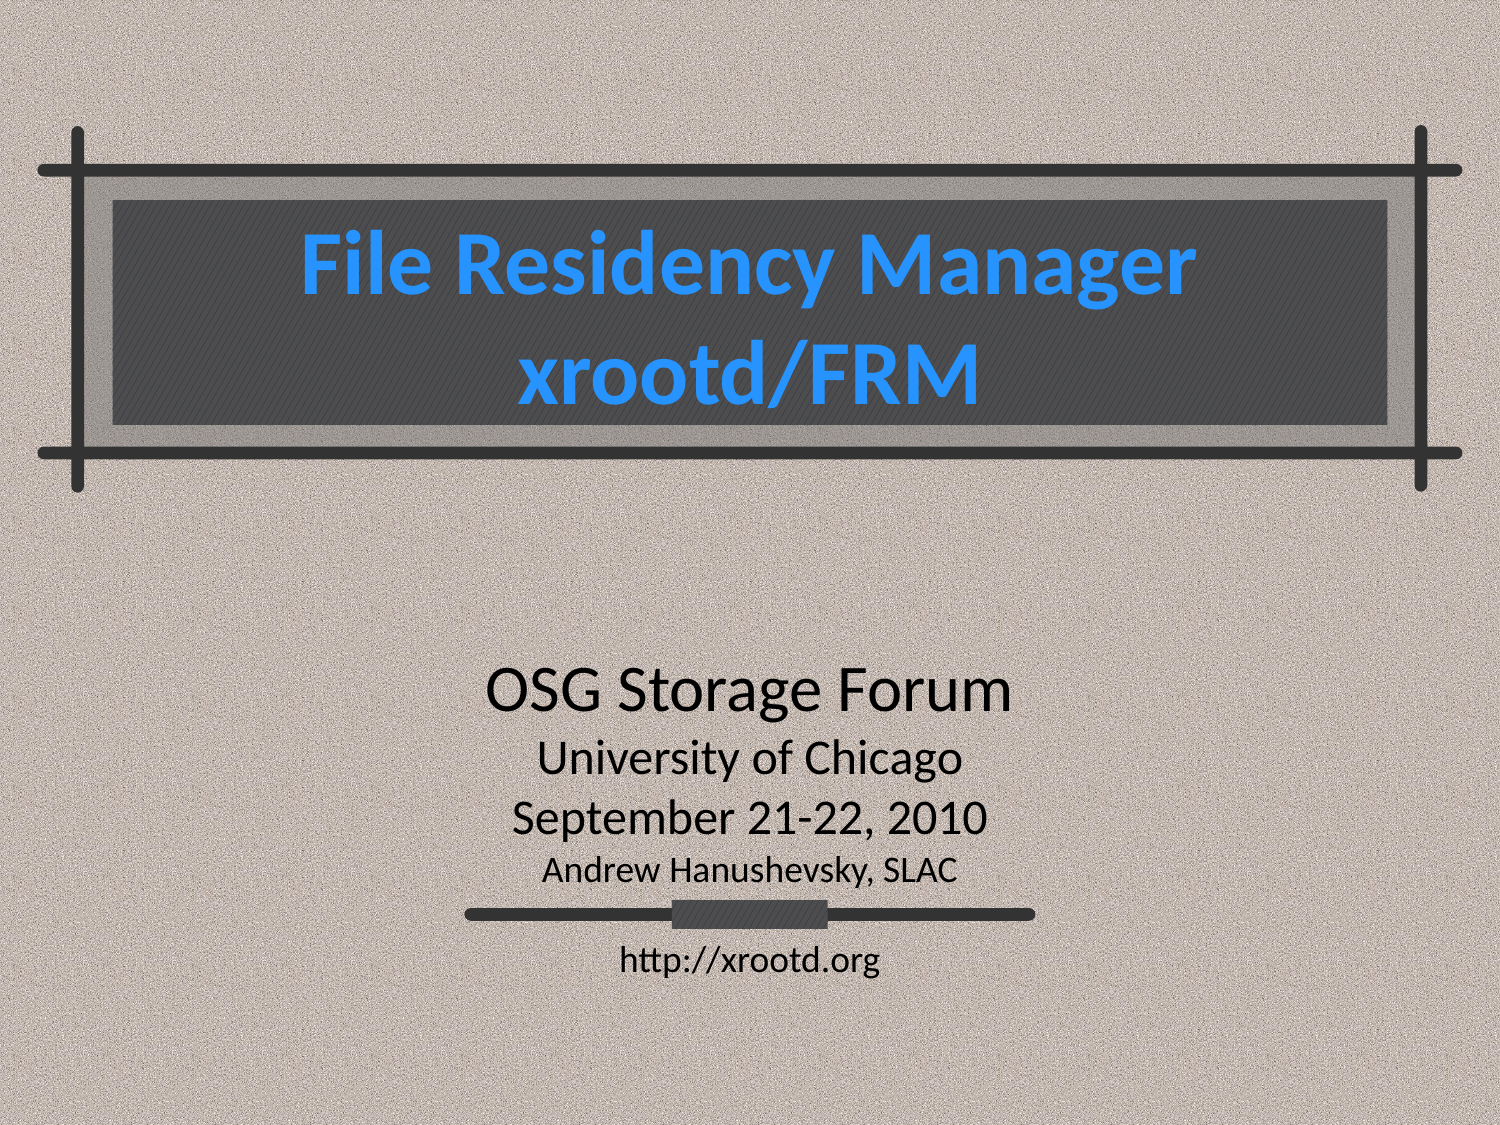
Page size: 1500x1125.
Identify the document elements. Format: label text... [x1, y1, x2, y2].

title File Residency Manager xrootd/FRM [112, 199, 1388, 426]
subtitle OSG Storage Forum University of Chicago September 21-22, 2010 Andrew Hanushevsky, SLAC http://xrootd.org [224, 637, 1276, 926]
